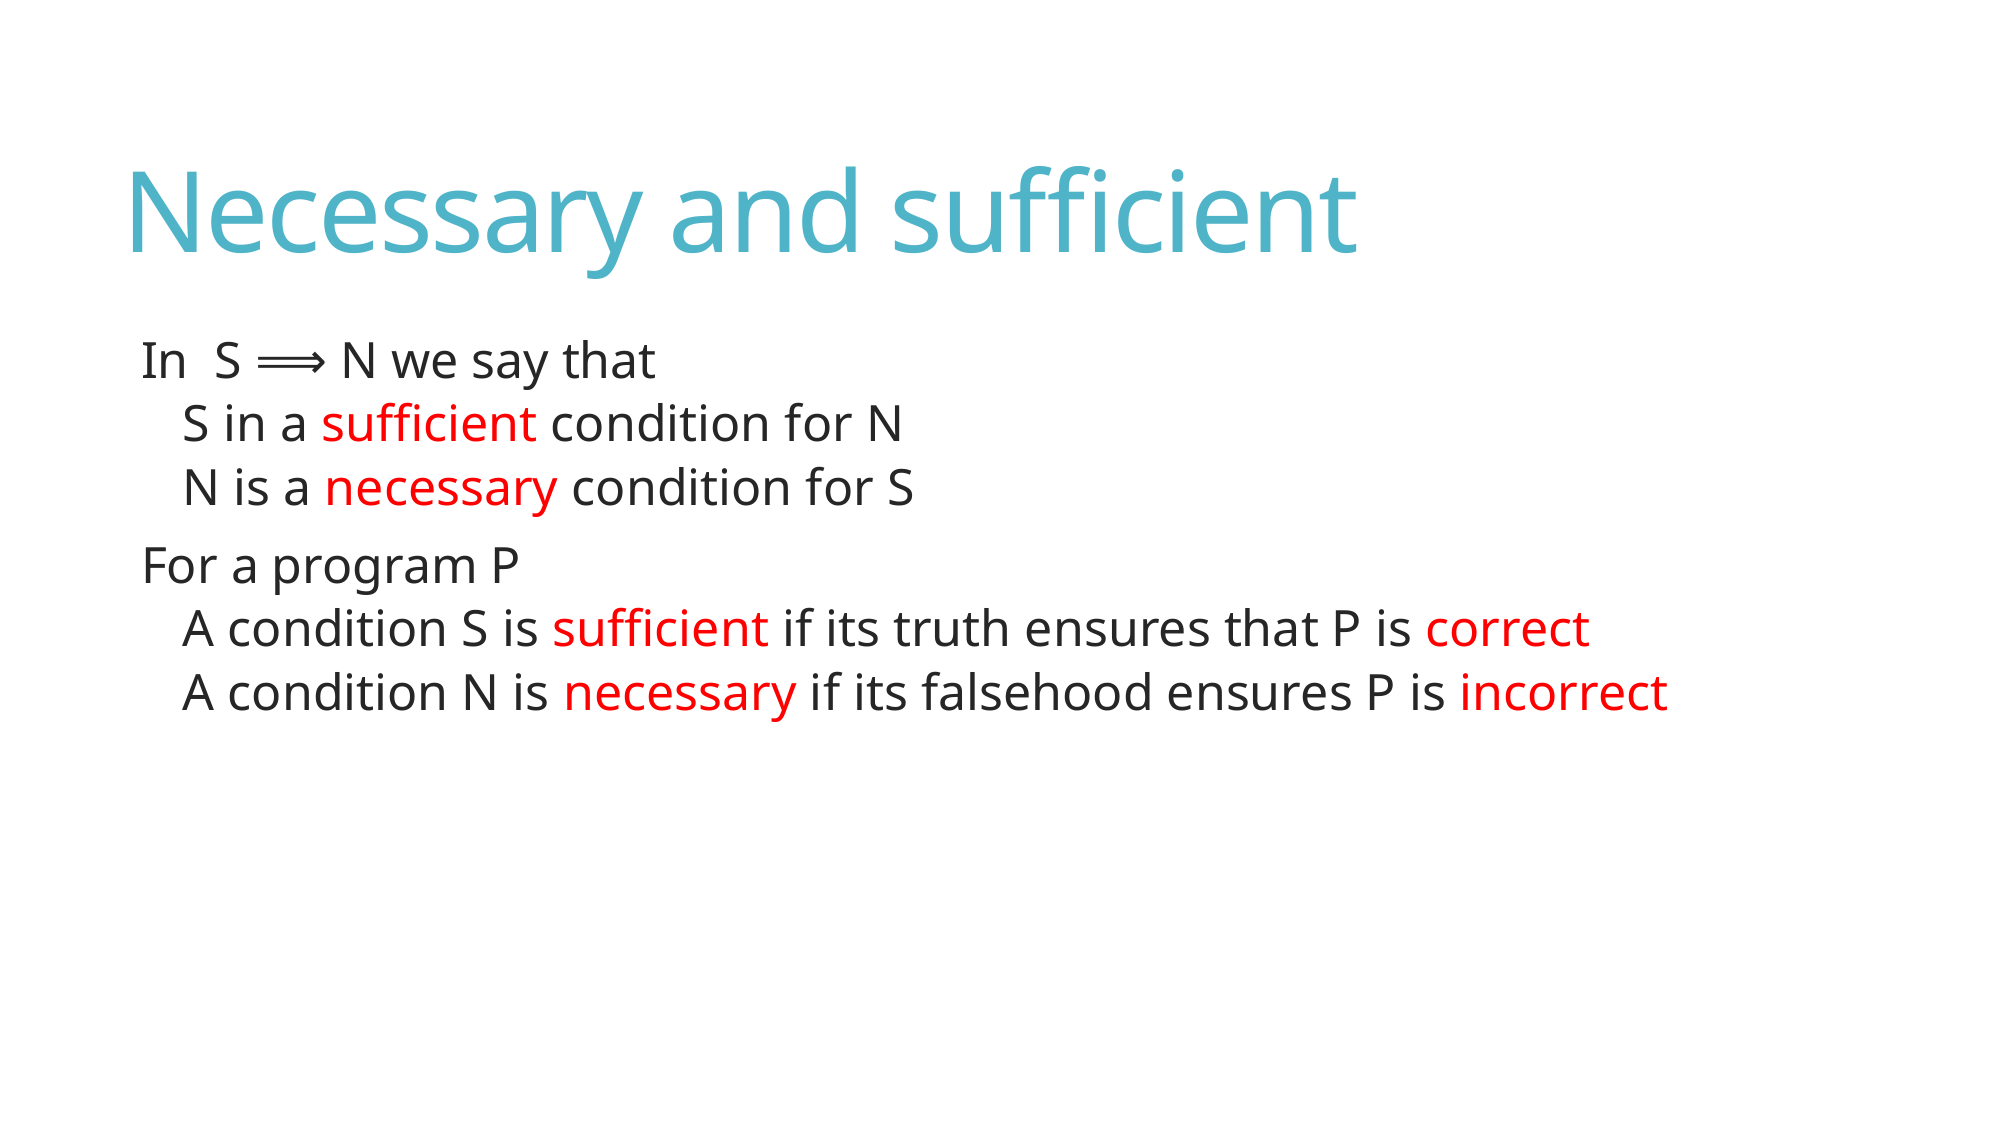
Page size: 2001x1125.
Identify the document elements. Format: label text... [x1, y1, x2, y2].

list In S ⟹ N we say that S in a sufficient condition for N N is a necessary condition for S For a program P A condition S is sufficient if its truth ensures that P is correct A condition N is necessary if its falsehood ensures P is incorrect [111, 329, 1876, 948]
title Necessary and sufficient [107, 81, 1875, 354]
